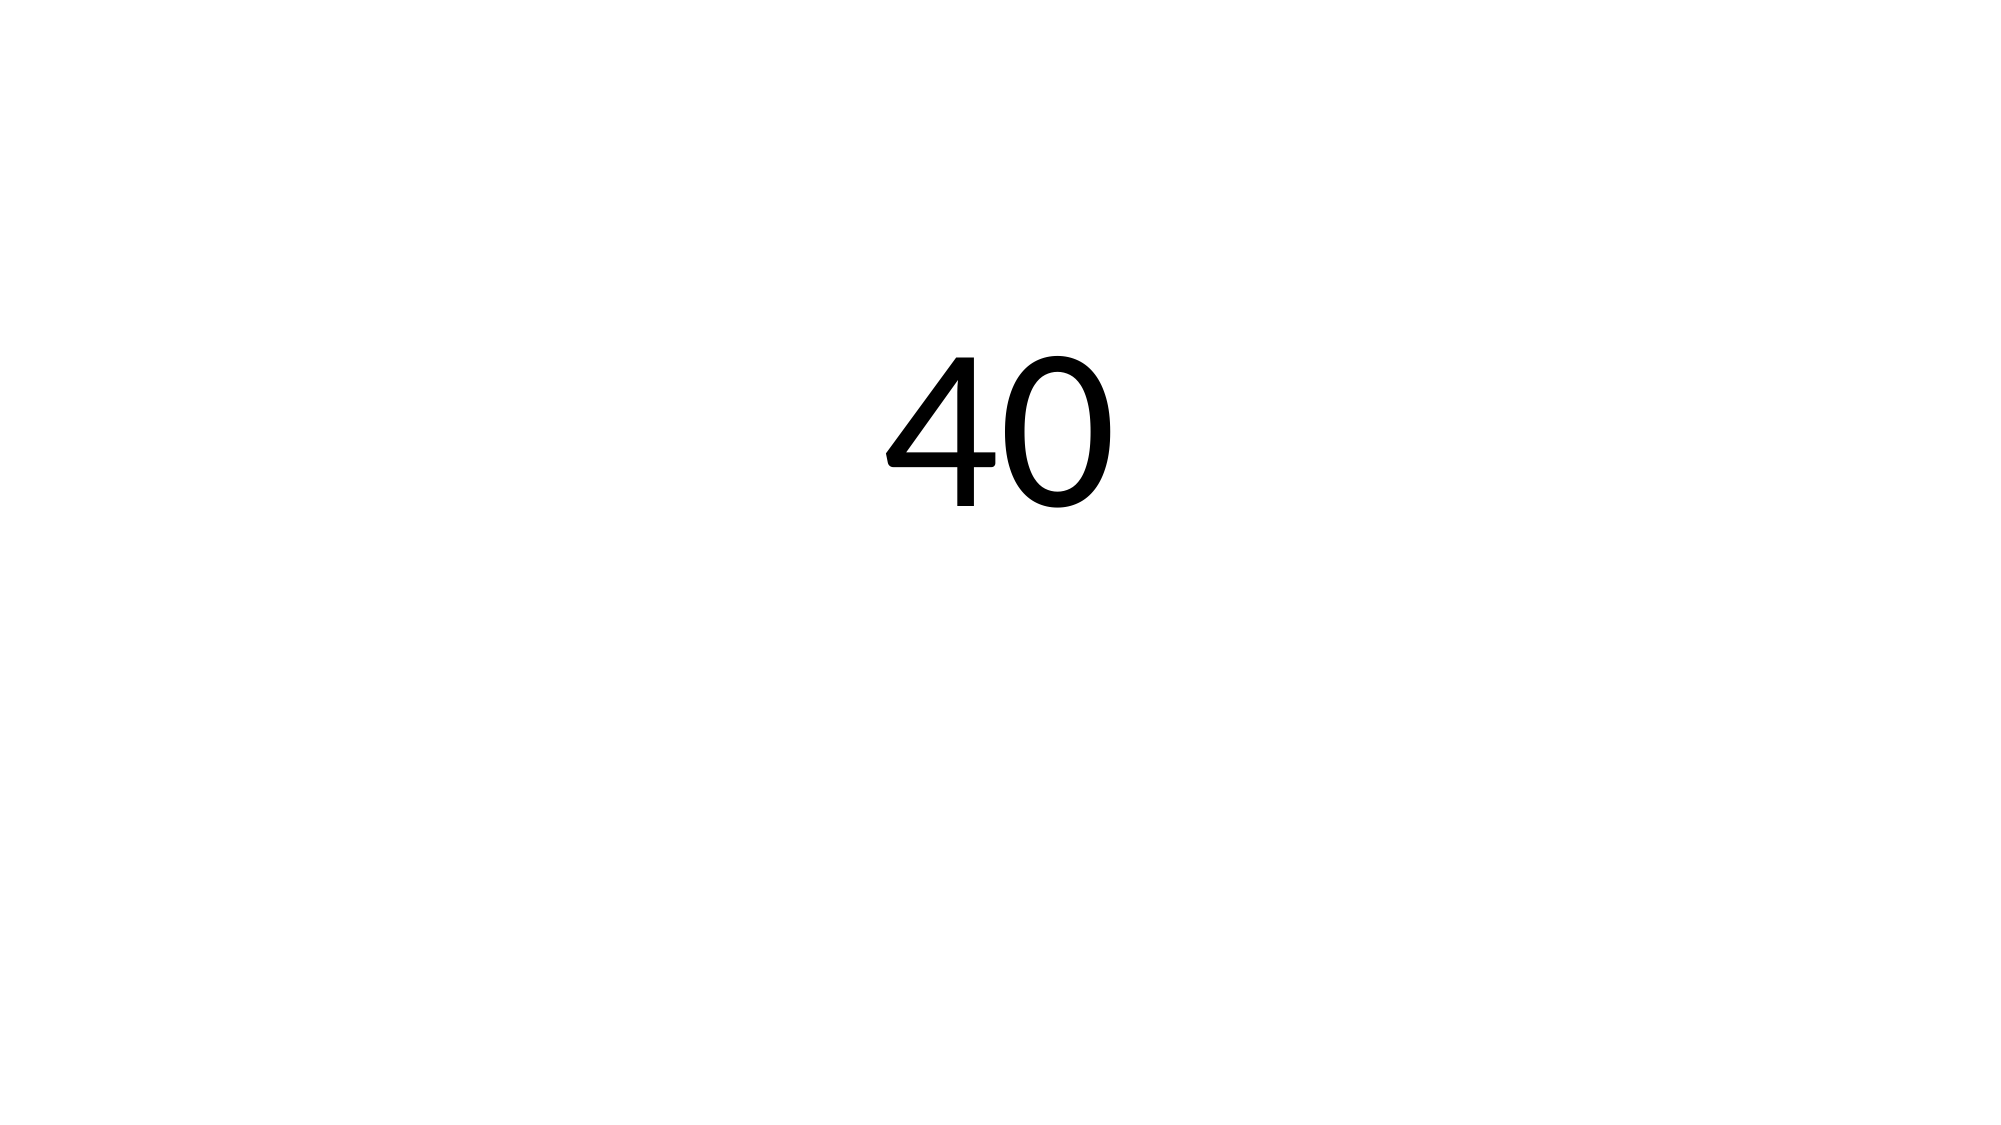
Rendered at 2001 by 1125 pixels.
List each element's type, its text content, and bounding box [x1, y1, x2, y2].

list 40 [137, 299, 1863, 1014]
